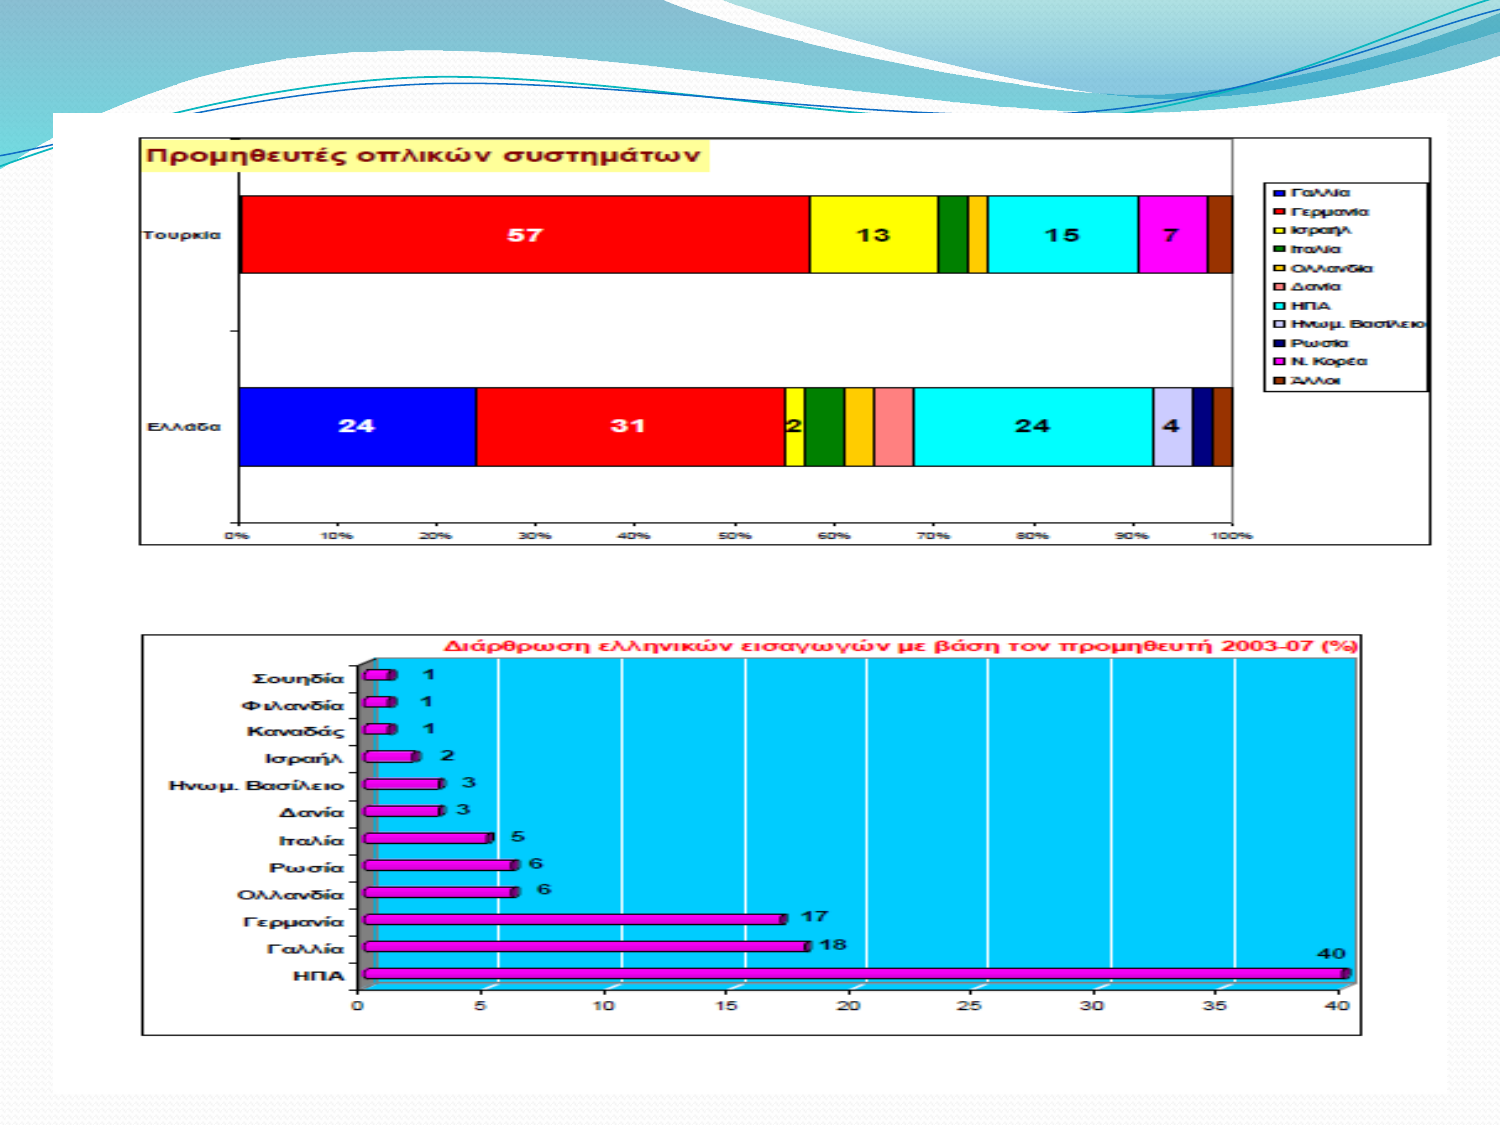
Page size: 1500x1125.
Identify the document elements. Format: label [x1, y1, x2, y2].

picture [52, 113, 1448, 1095]
